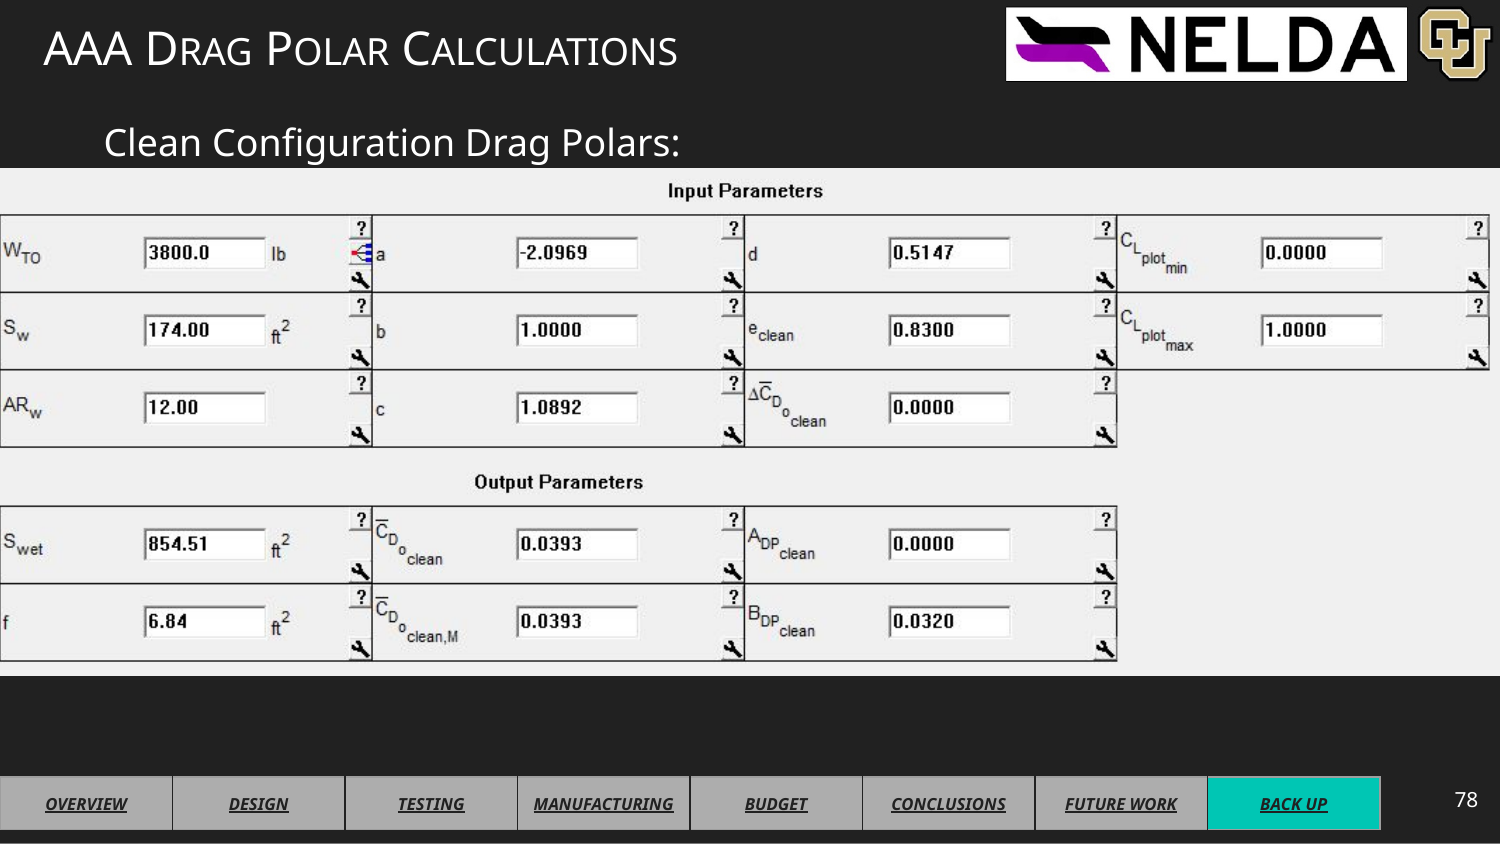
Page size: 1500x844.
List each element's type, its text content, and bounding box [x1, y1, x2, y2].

slide_number 78 [1432, 766, 1500, 832]
table_header DESIGN [173, 778, 344, 829]
table_header BACK UP [1208, 778, 1379, 829]
table_header TESTING [346, 778, 517, 829]
table_header OVERVIEW [1, 778, 172, 829]
table_header MANUFACTURING [518, 778, 689, 829]
table_header BUDGET [691, 778, 862, 829]
table_header FUTURE WORK [1036, 778, 1207, 829]
list Clean Configuration Drag Polars: [51, 93, 1449, 166]
table_header CONCLUSIONS [863, 778, 1034, 829]
picture [0, 0, 1500, 844]
title AAA DRAG POLAR CALCULATIONS [0, 0, 1398, 94]
